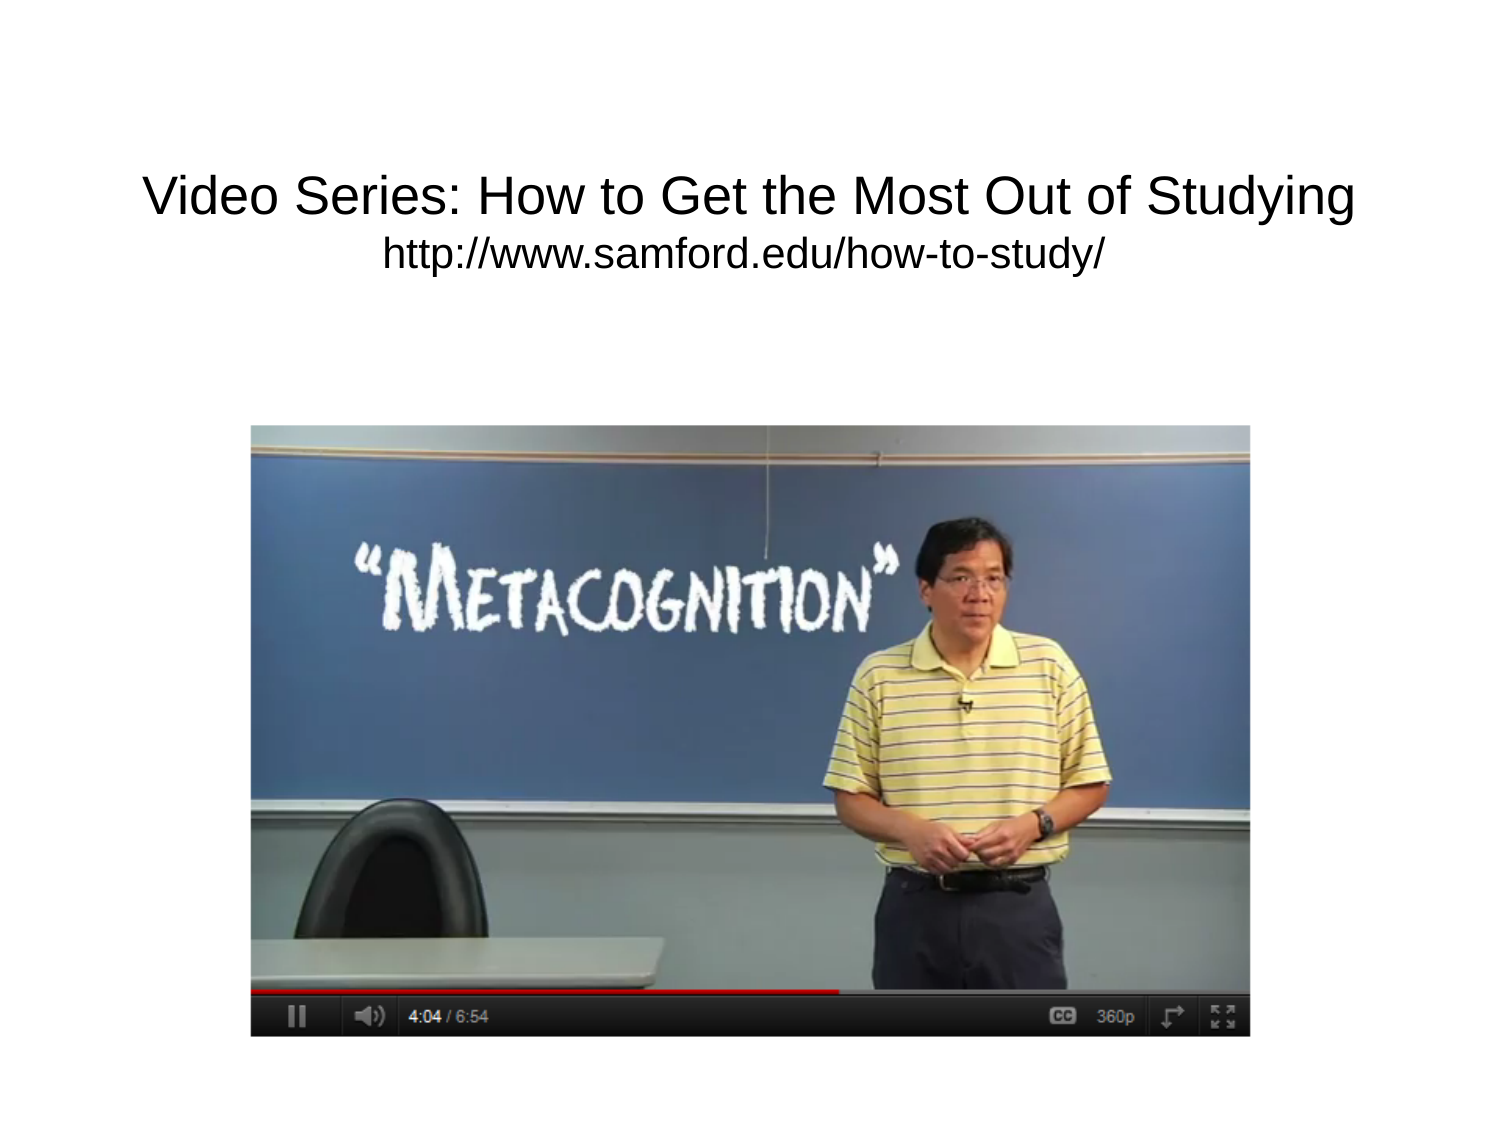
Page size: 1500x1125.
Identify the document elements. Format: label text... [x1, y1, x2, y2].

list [248, 424, 1252, 1040]
title Video Series: How to Get the Most Out of Studying http://www.samford.edu/how-to-study/ [112, 125, 1388, 313]
